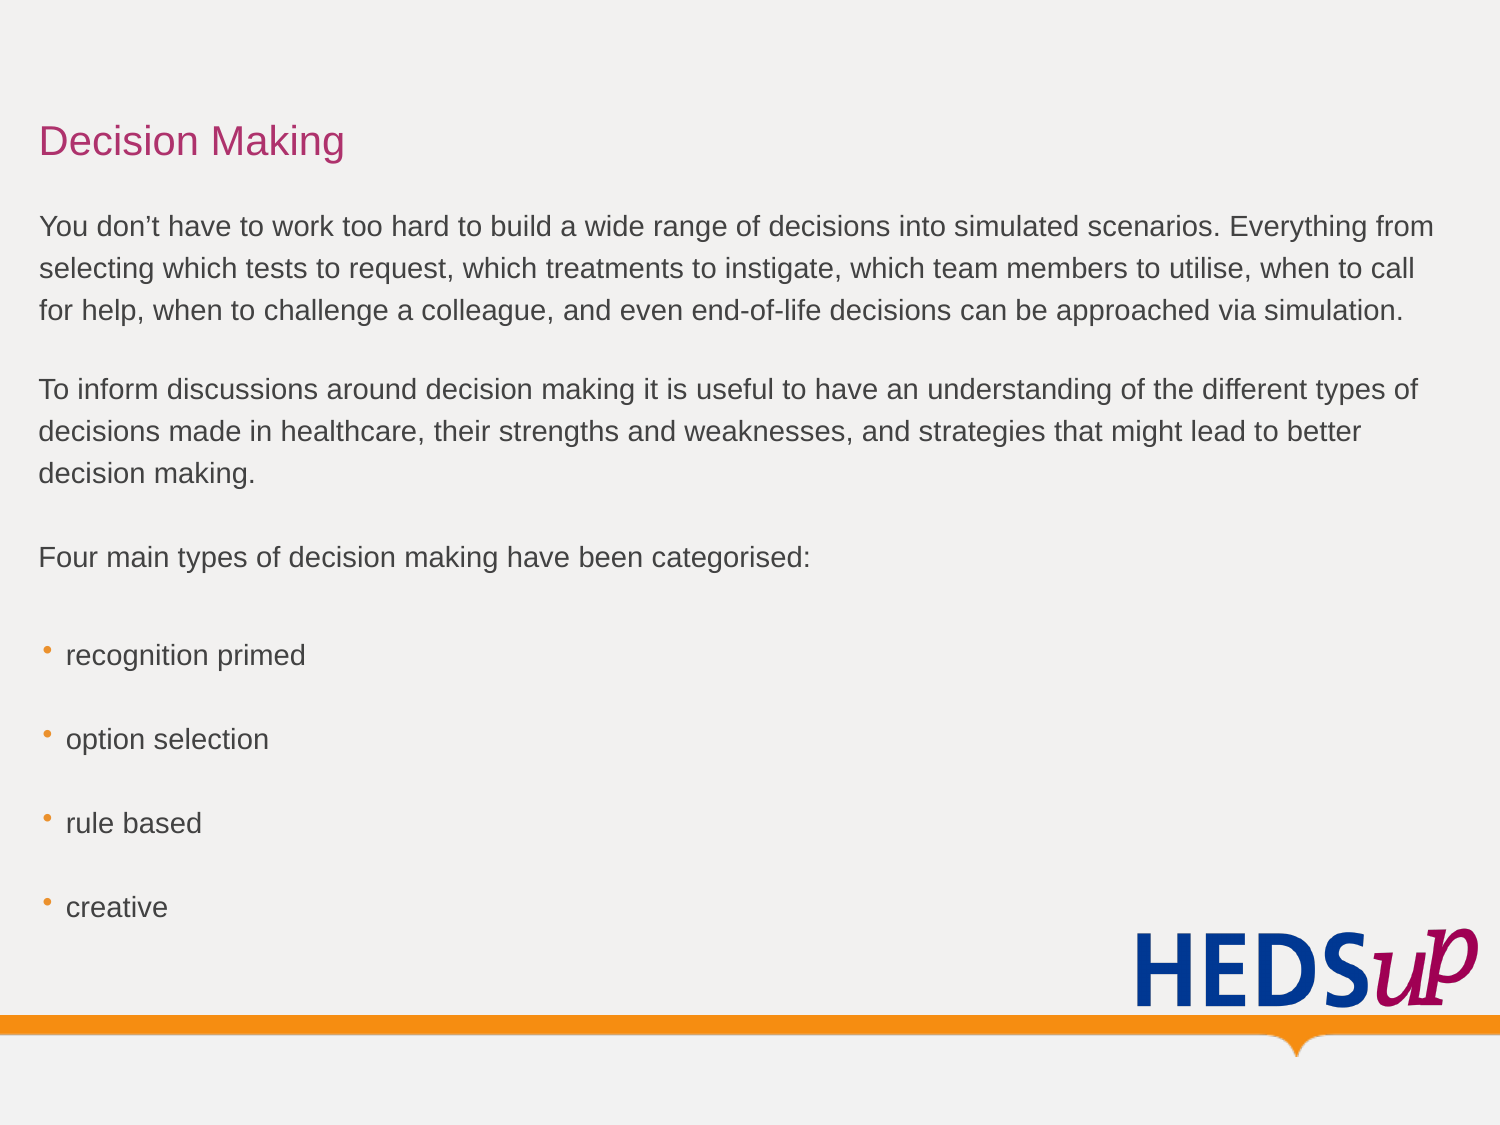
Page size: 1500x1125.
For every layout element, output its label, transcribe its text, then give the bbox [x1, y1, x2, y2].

picture [1133, 919, 1487, 1009]
text_box recognition primed option selection rule based creative [35, 621, 323, 931]
text_box Decision Making [31, 106, 354, 172]
text_box To inform discussions around decision making it is useful to have an understanding of the different types of decisions made in healthcare, their strengths and weaknesses, and strategies that might lead to better decision making. Four main types of decision making have been categorised: [30, 355, 1448, 581]
text_box You don’t have to work too hard to build a wide range of decisions into simulated scenarios. Everything from selecting which tests to request, which treatments to instigate, which team members to utilise, when to call for help, when to challenge a colleague, and even end-of-life decisions can be approached via simulation. [30, 192, 1448, 335]
picture [0, 1015, 1500, 1057]
